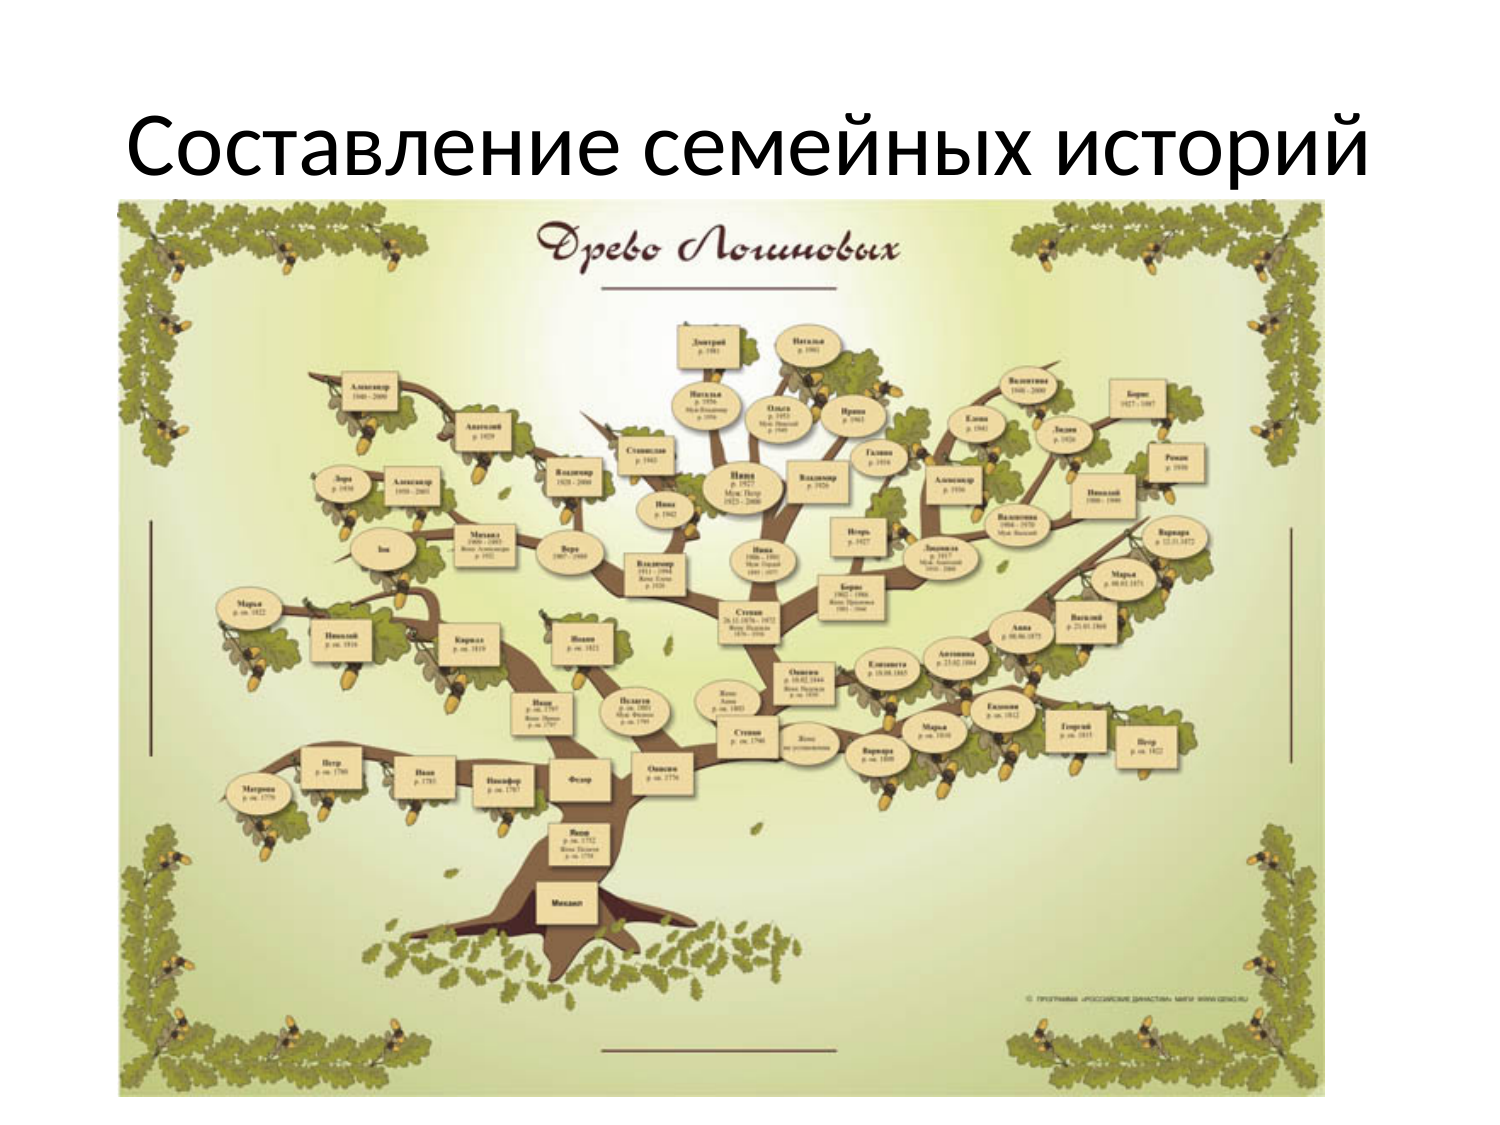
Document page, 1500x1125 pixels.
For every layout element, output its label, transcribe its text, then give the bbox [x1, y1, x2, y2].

picture [116, 198, 1325, 1097]
title Составление семейных историй [75, 45, 1425, 233]
